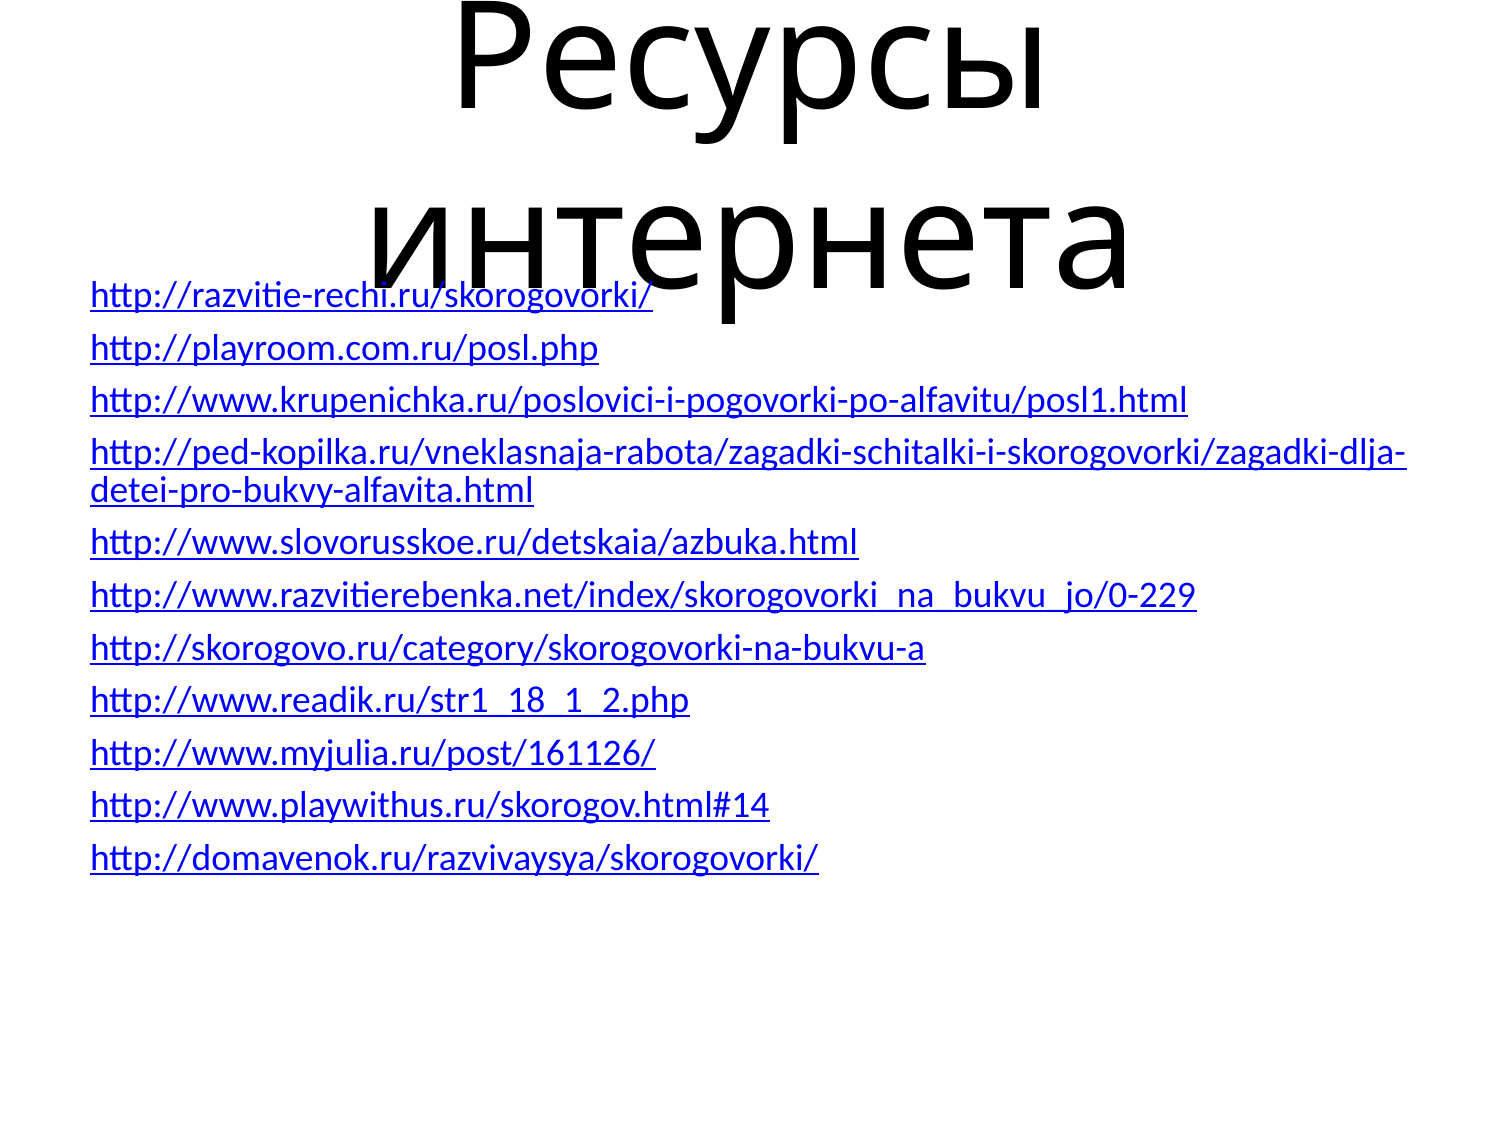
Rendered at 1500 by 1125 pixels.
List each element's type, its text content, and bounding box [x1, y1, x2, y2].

title Ресурсы интернета [75, 45, 1425, 233]
list http://razvitie-rechi.ru/skorogovorki/ http://playroom.com.ru/posl.php http://www.krupenichka.ru/poslovici-i-pogovorki-po-alfavitu/posl1.html http://ped-kopilka.ru/vneklasnaja-rabota/zagadki-schitalki-i-skorogovorki/zagadki-dlja-detei-pro-bukvy-alfavita.html http://www.slovorusskoe.ru/detskaia/azbuka.html http://www.razvitierebenka.net/index/skorogovorki_na_bukvu_jo/0-229 http://skorogovo.ru/category/skorogovorki-na-bukvu-a http://www.readik.ru/str1_18_1_2.php http://www.myjulia.ru/post/161126/ http://www.playwithus.ru/skorogov.html#14 http://domavenok.ru/razvivaysya/skorogovorki/ [75, 262, 1425, 1005]
